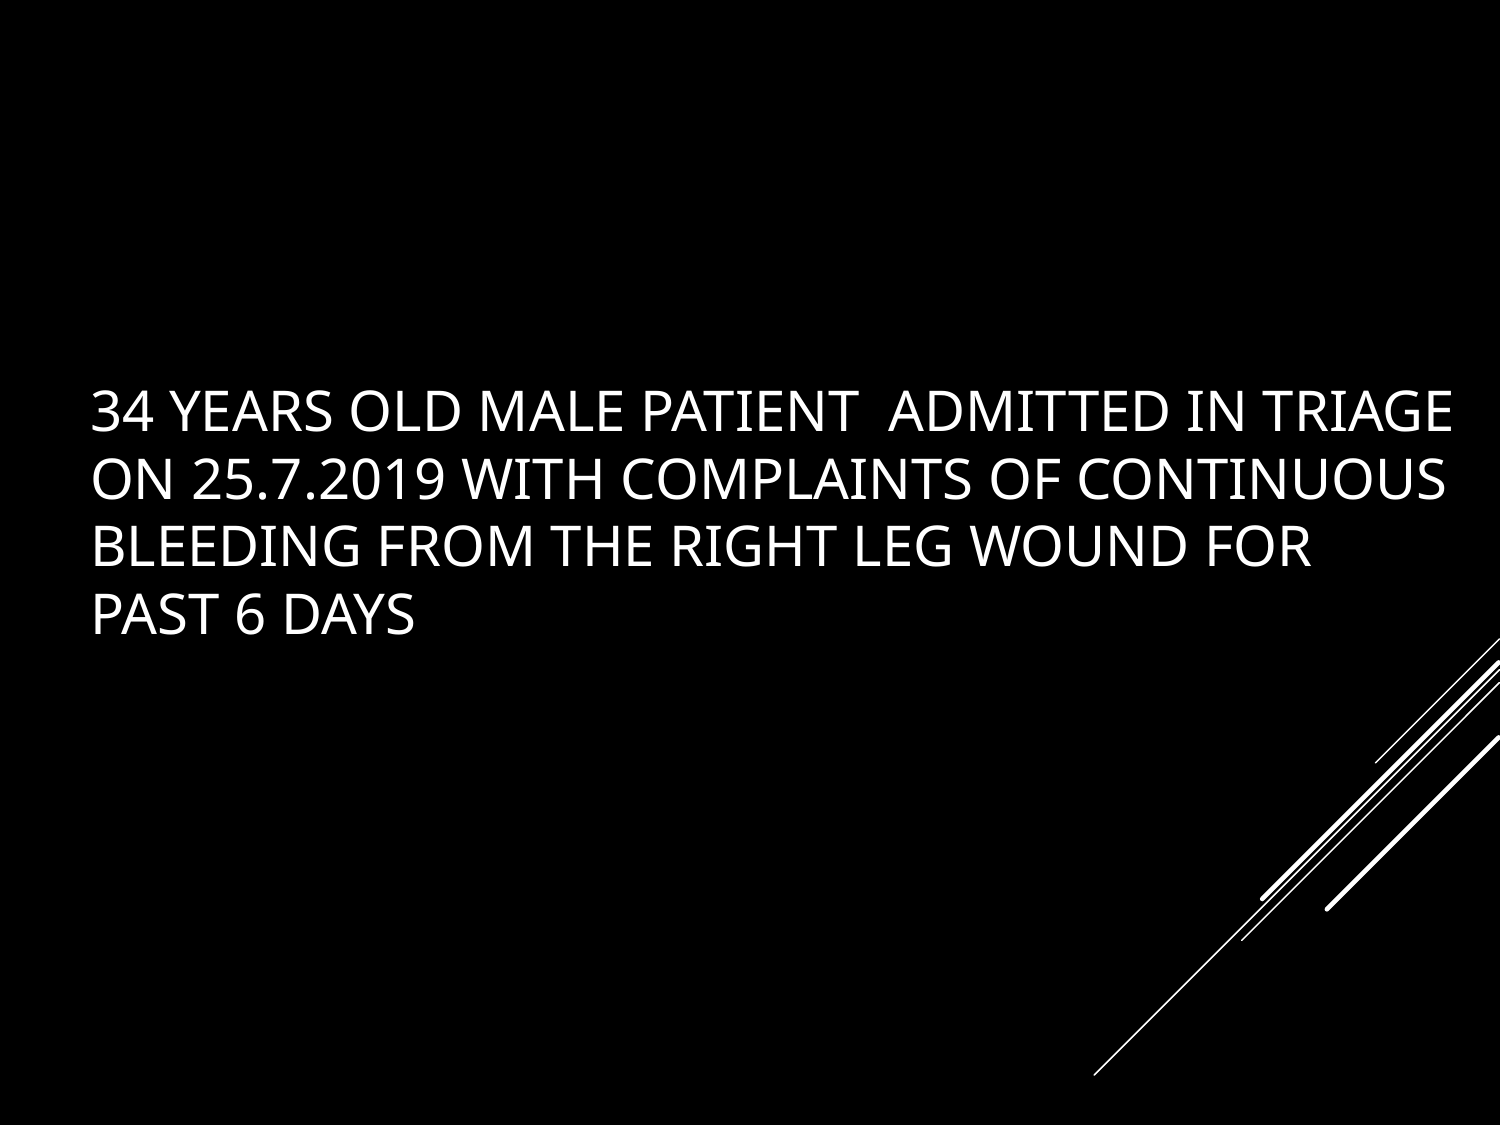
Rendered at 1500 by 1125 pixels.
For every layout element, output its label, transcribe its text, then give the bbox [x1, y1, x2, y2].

title 34 years old male patient admitted in triage on 25.7.2019 with complaints of continuous bleeding from the right leg wound for past 6 days [75, 45, 1471, 976]
